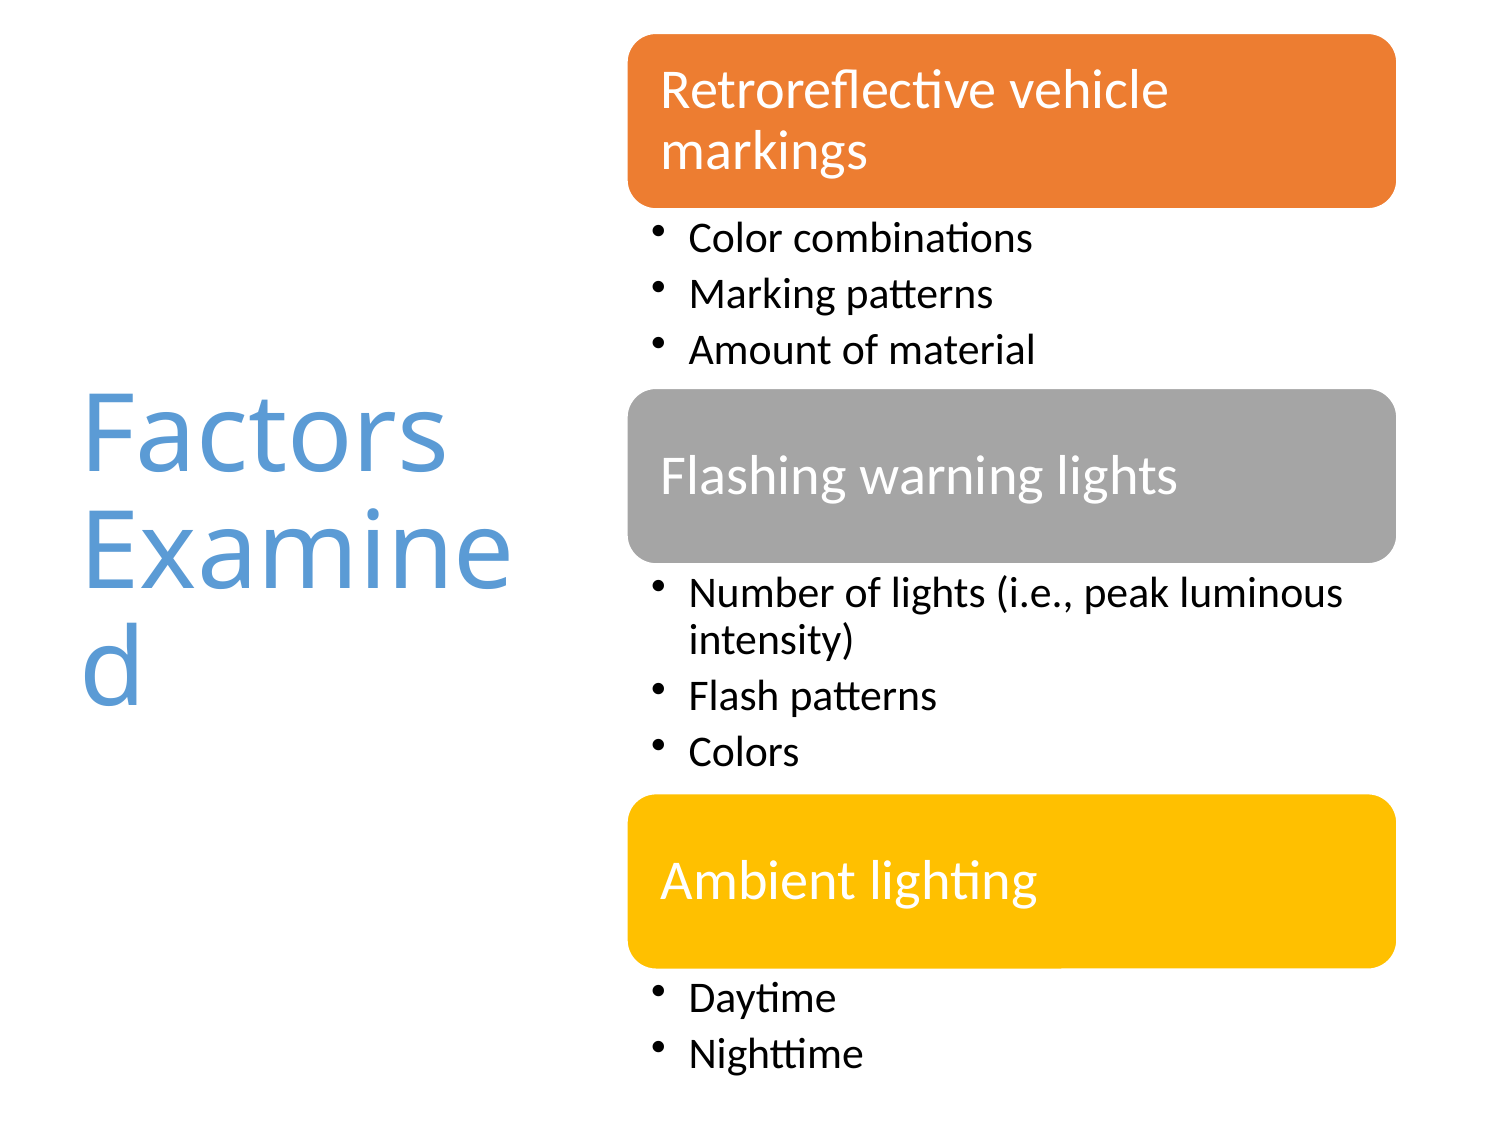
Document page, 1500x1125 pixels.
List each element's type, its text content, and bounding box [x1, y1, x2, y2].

title Factors Examined [64, 101, 534, 1005]
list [626, 28, 1398, 1094]
